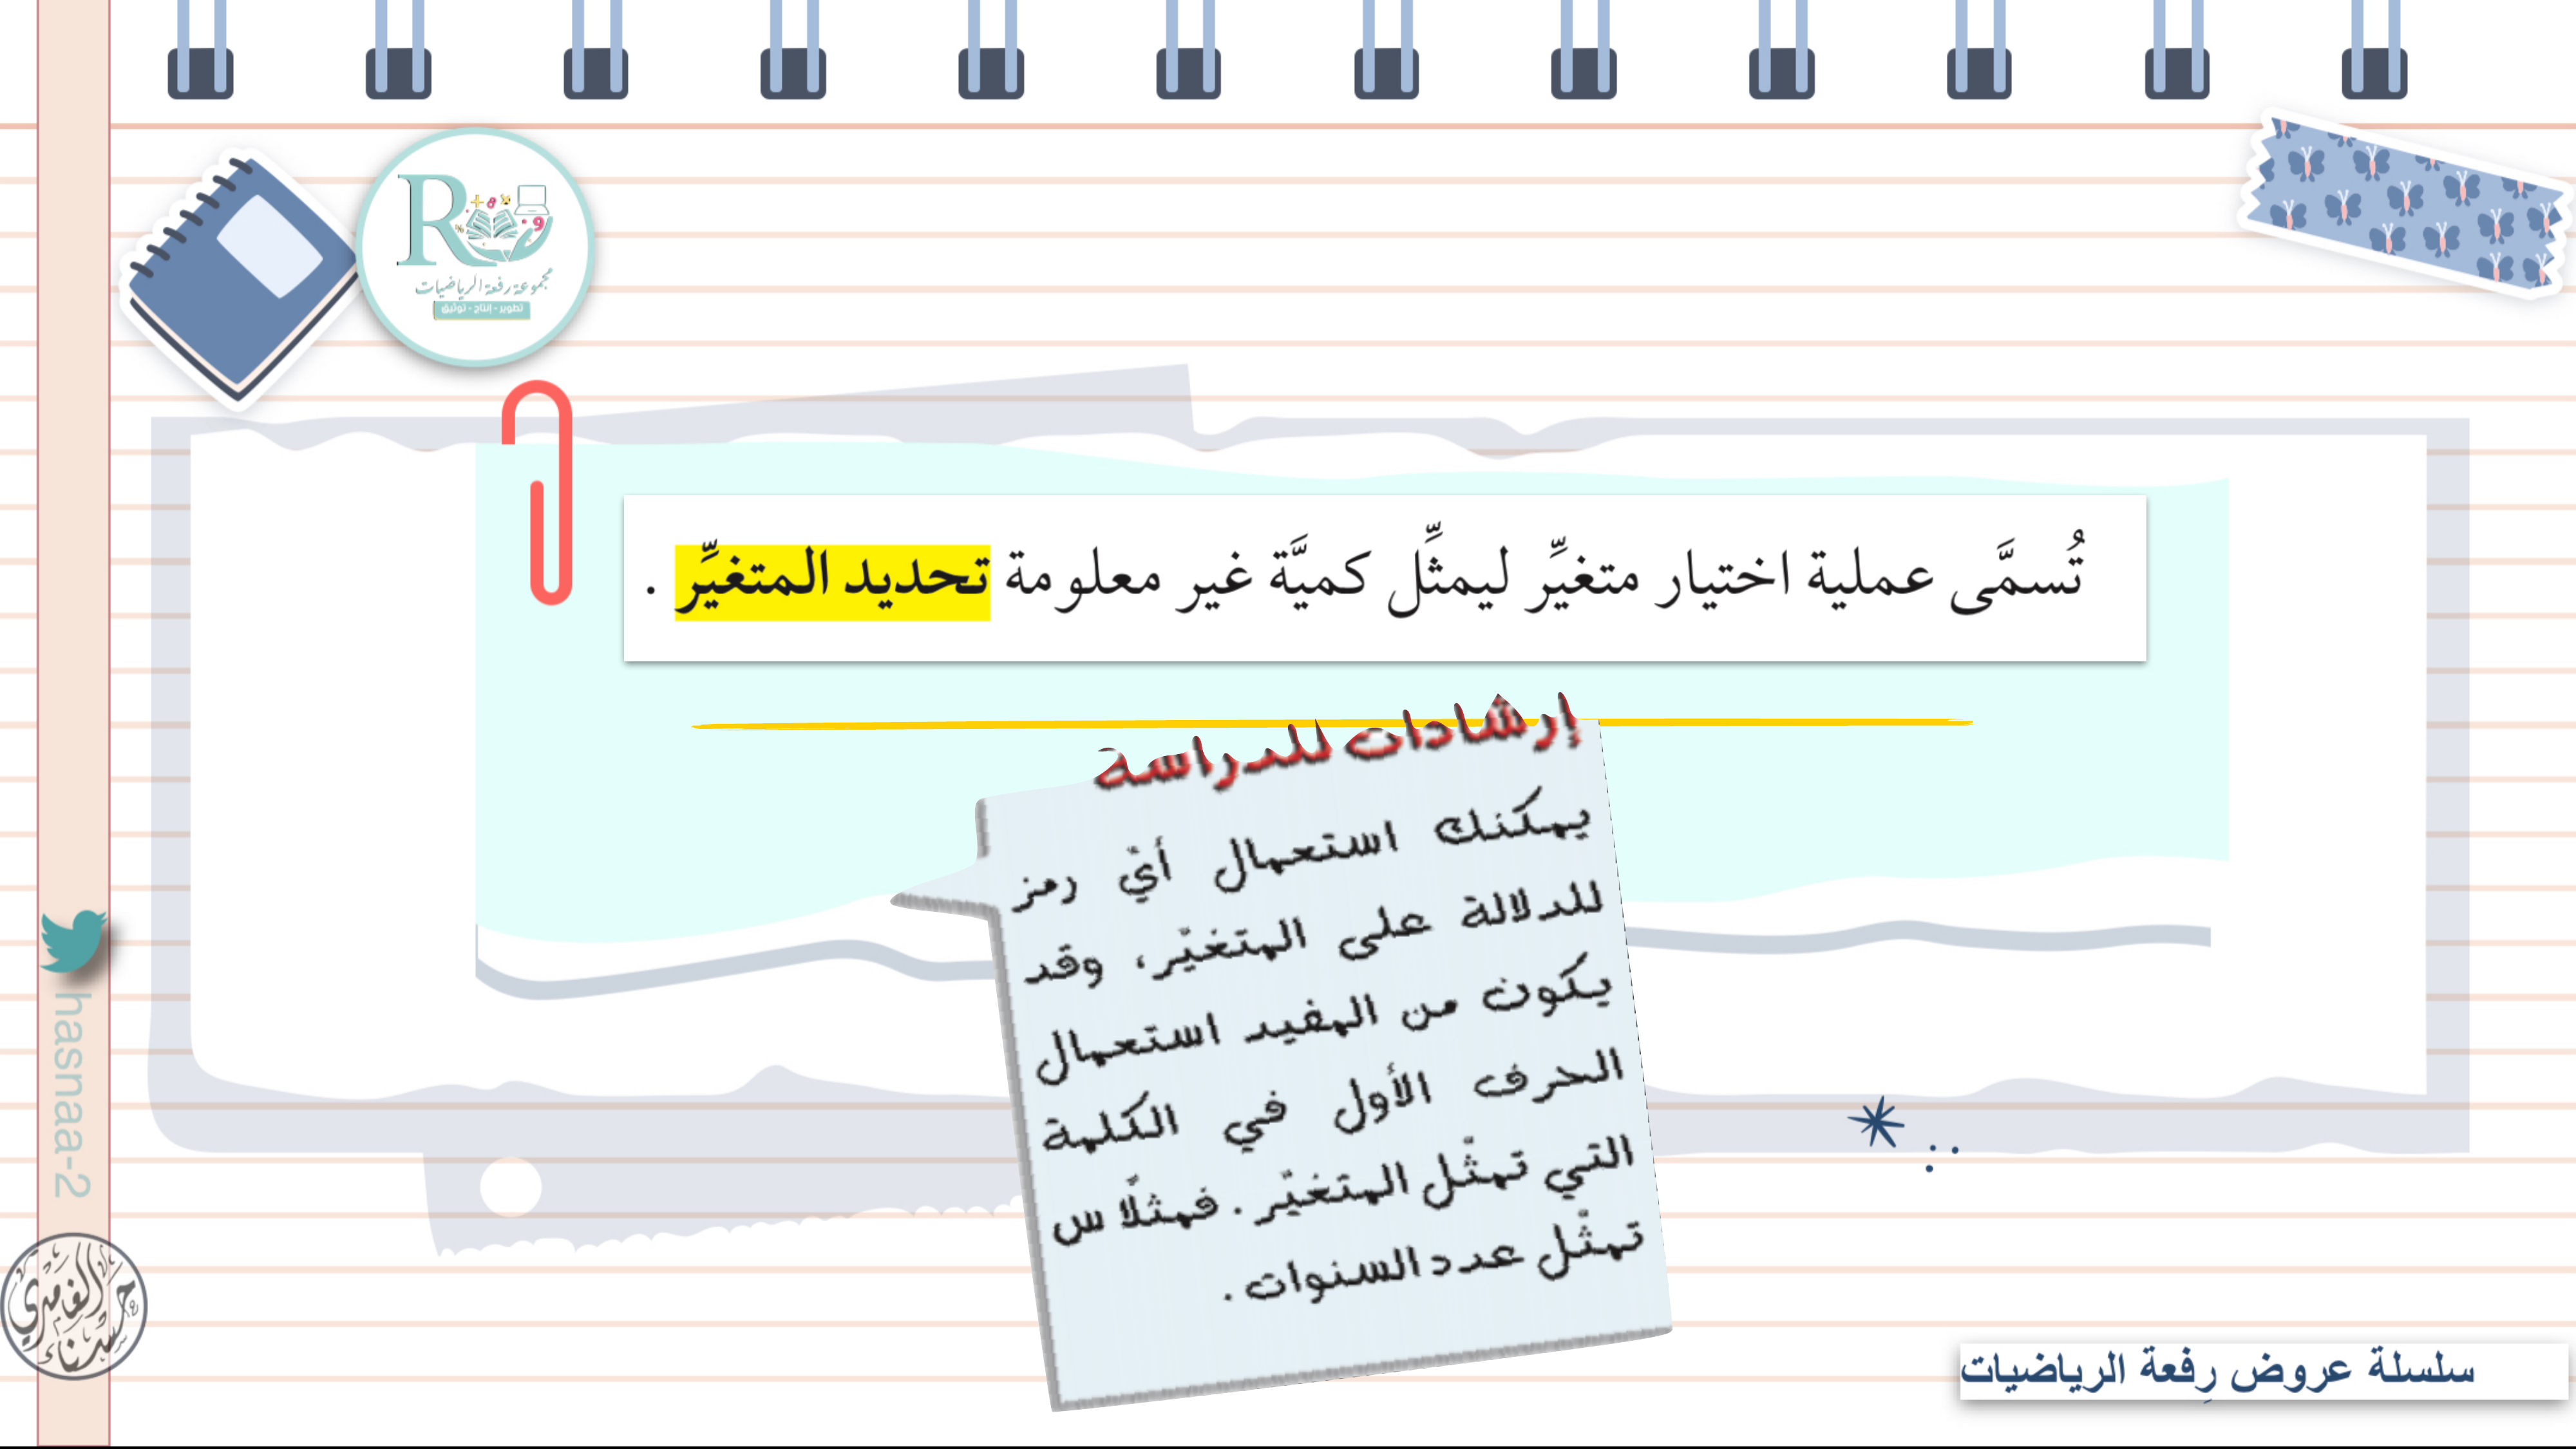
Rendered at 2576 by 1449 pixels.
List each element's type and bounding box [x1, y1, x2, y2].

text_box [690, 719, 1315, 731]
text_box [1523, 719, 1539, 723]
text_box [1316, 719, 1405, 723]
text_box [1465, 719, 1484, 723]
text_box [1578, 718, 1978, 726]
picture [0, 0, 2576, 1449]
text_box [1411, 719, 1457, 723]
